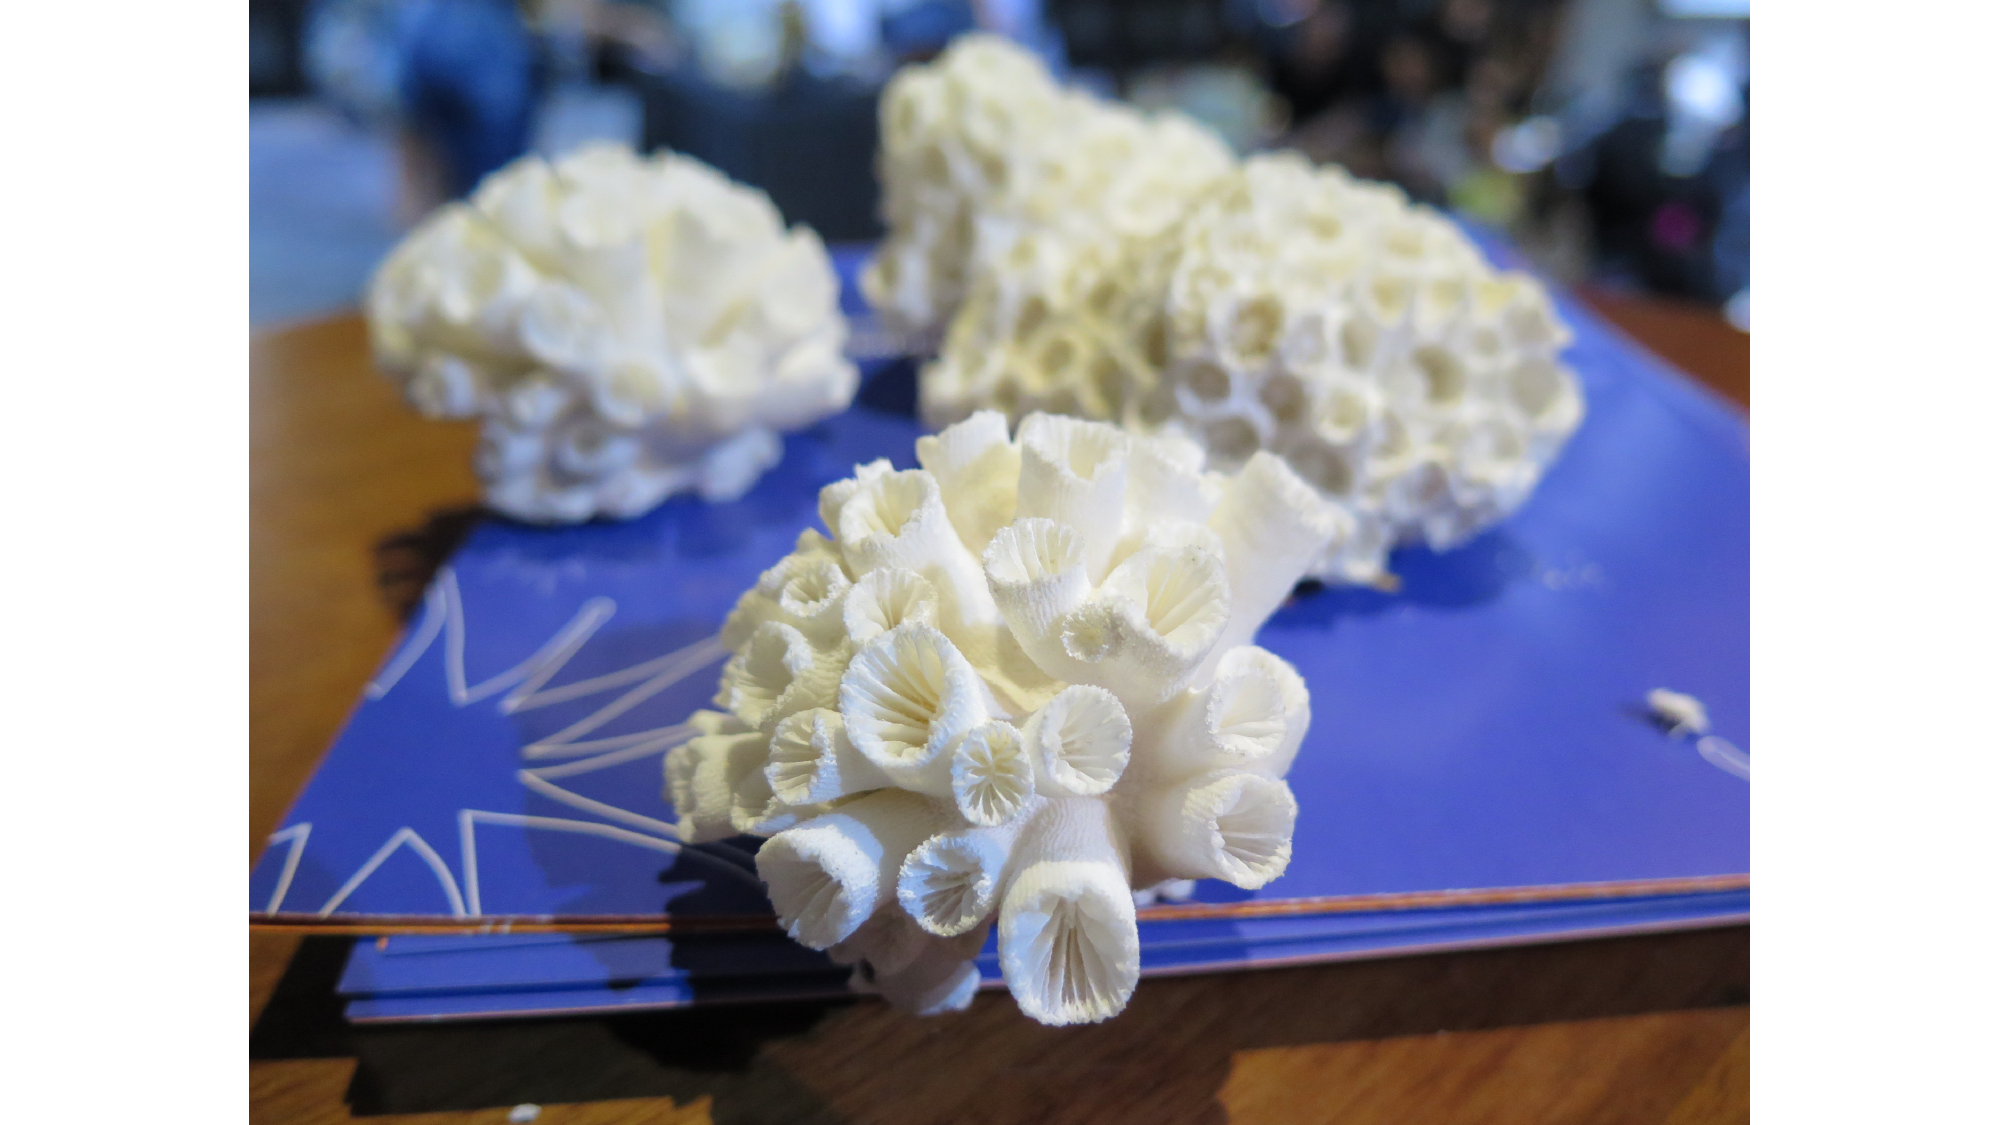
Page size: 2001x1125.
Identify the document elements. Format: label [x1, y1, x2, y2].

picture [249, 0, 1751, 1125]
